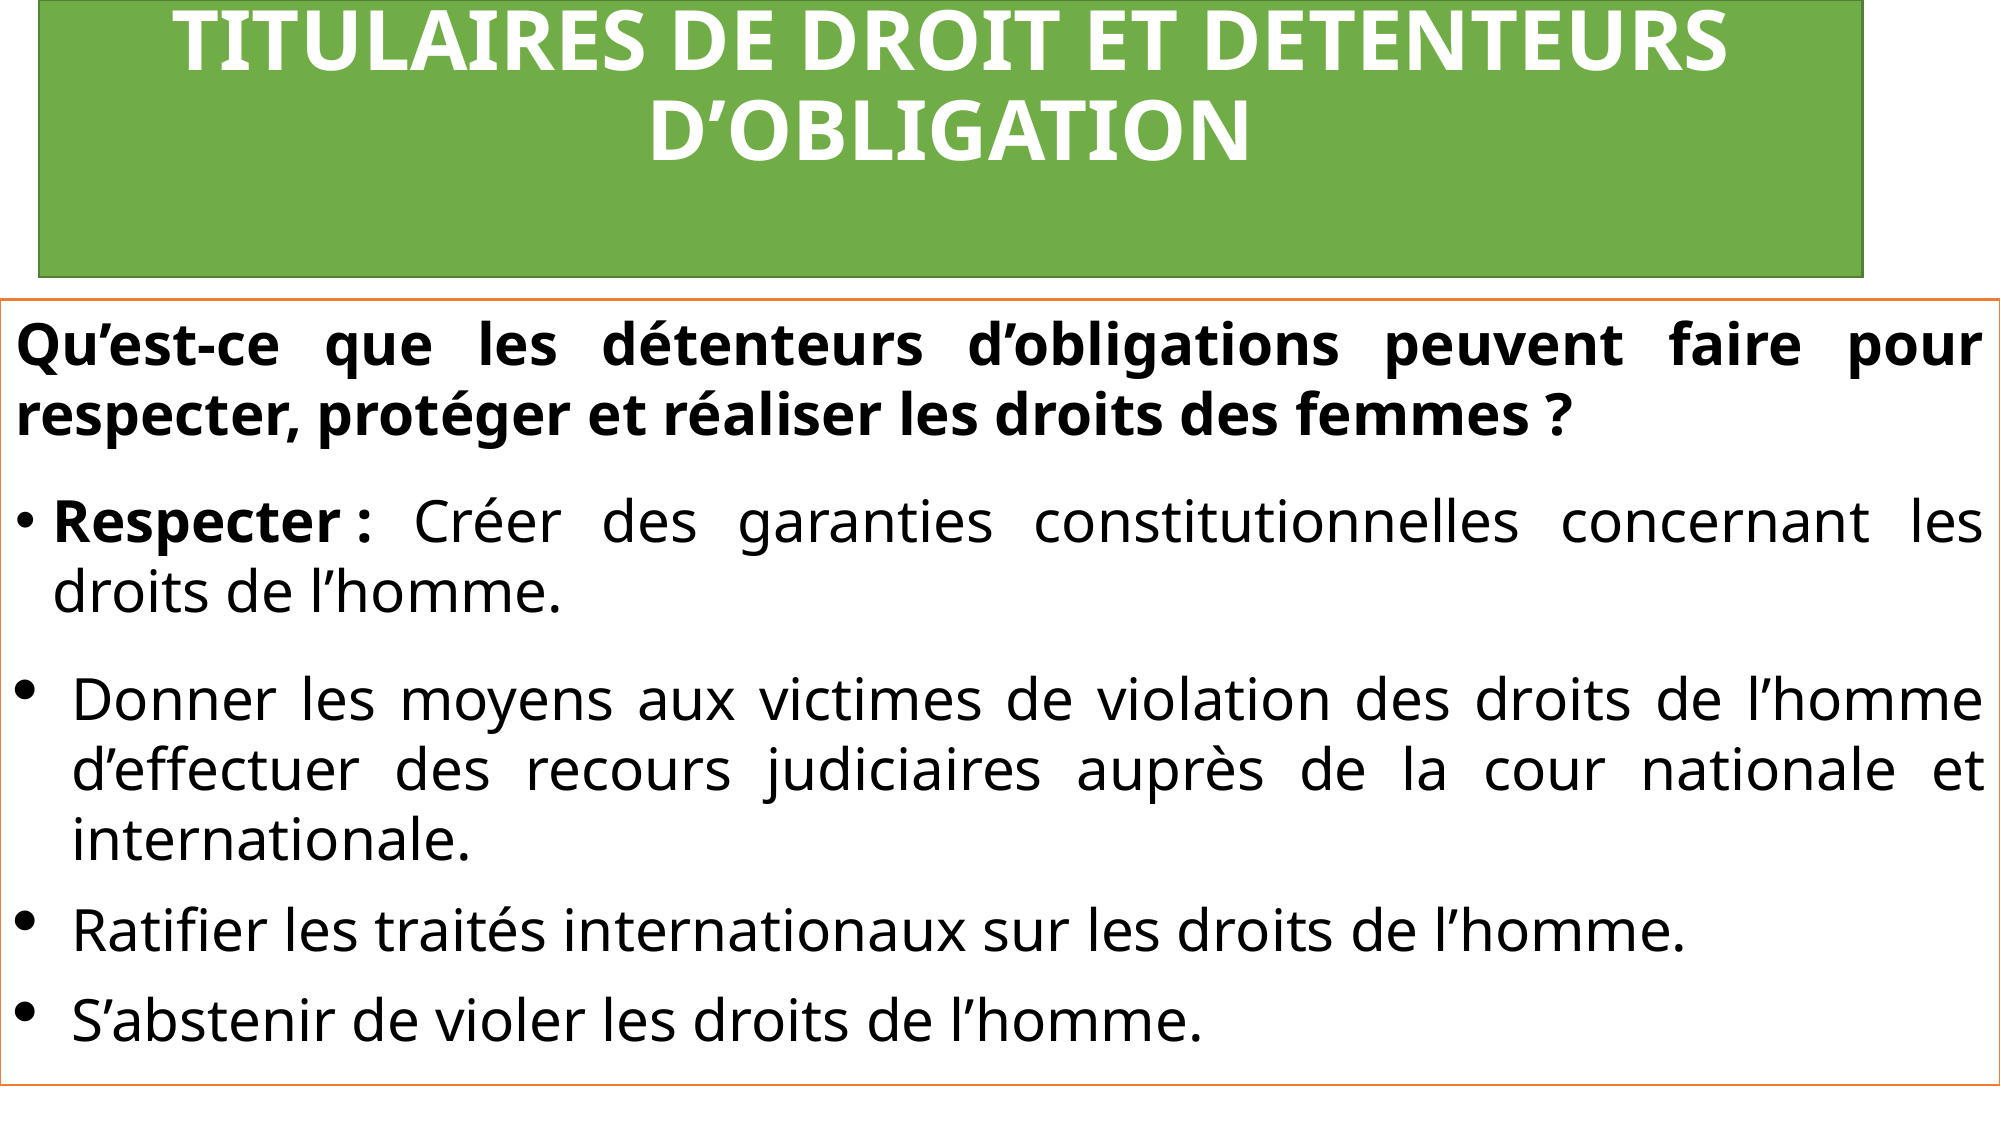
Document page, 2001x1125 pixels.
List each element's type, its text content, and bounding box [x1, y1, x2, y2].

list Qu’est-ce que les détenteurs d’obligations peuvent faire pour respecter, protéger et réaliser les droits des femmes ? Respecter : Créer des garanties constitutionnelles concernant les droits de l’homme. Donner les moyens aux victimes de violation des droits de l’homme d’effectuer des recours judiciaires auprès de la cour nationale et internationale. Ratifier les traités internationaux sur les droits de l’homme. S’abstenir de violer les droits de l’homme. [0, 298, 2000, 1086]
title TITULAIRES DE DROIT ET DETENTEURS D’OBLIGATION [38, 0, 1864, 278]
